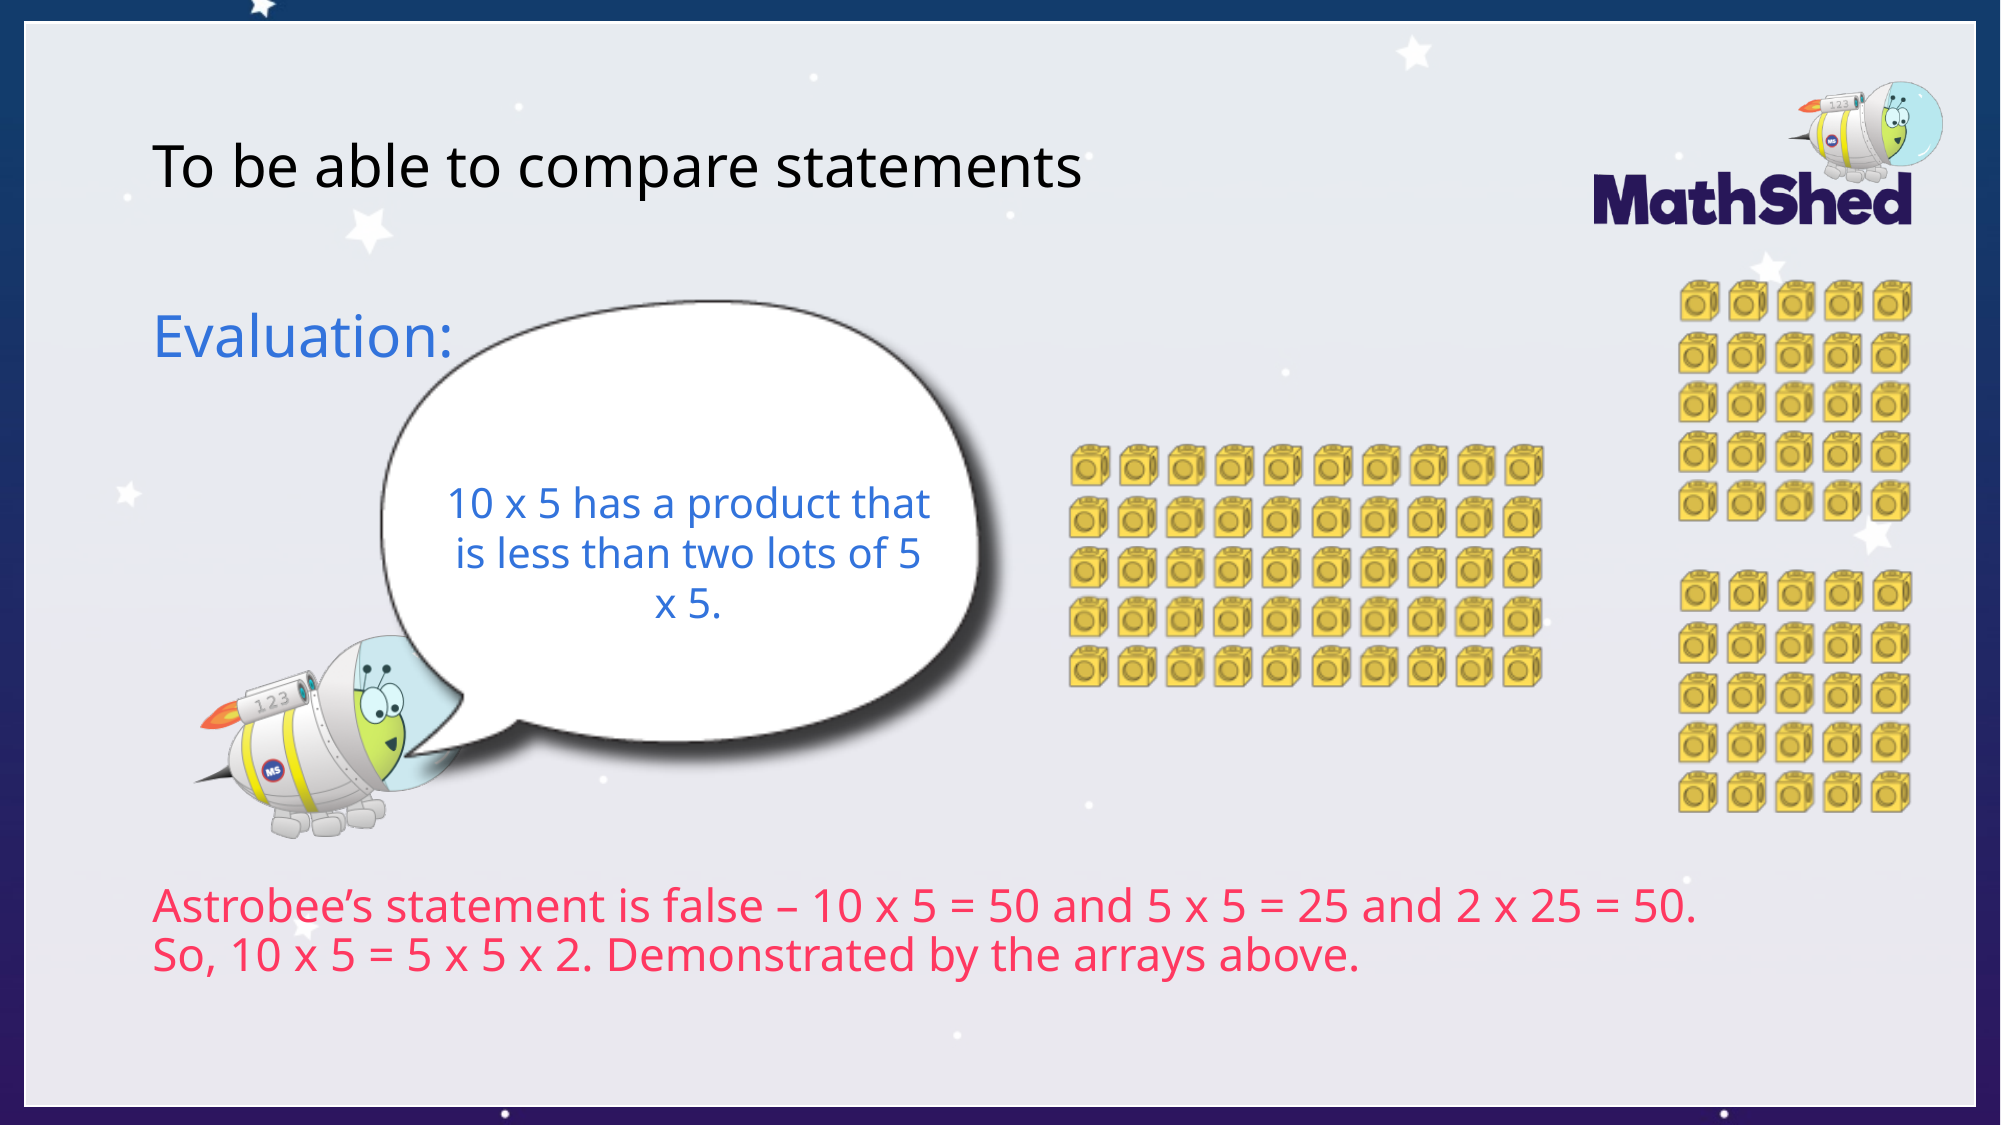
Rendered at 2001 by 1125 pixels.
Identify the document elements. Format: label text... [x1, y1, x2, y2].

title To be able to compare statements [137, 59, 1578, 278]
picture [0, 0, 2001, 1125]
list Evaluation: Astrobee’s statement is false – 10 x 5 = 50 and 5 x 5 = 25 and 2 x 25 = 50. So, 10 x 5 = 5 x 5 x 2. Demonstrated by the arrays above. [137, 299, 1863, 1014]
